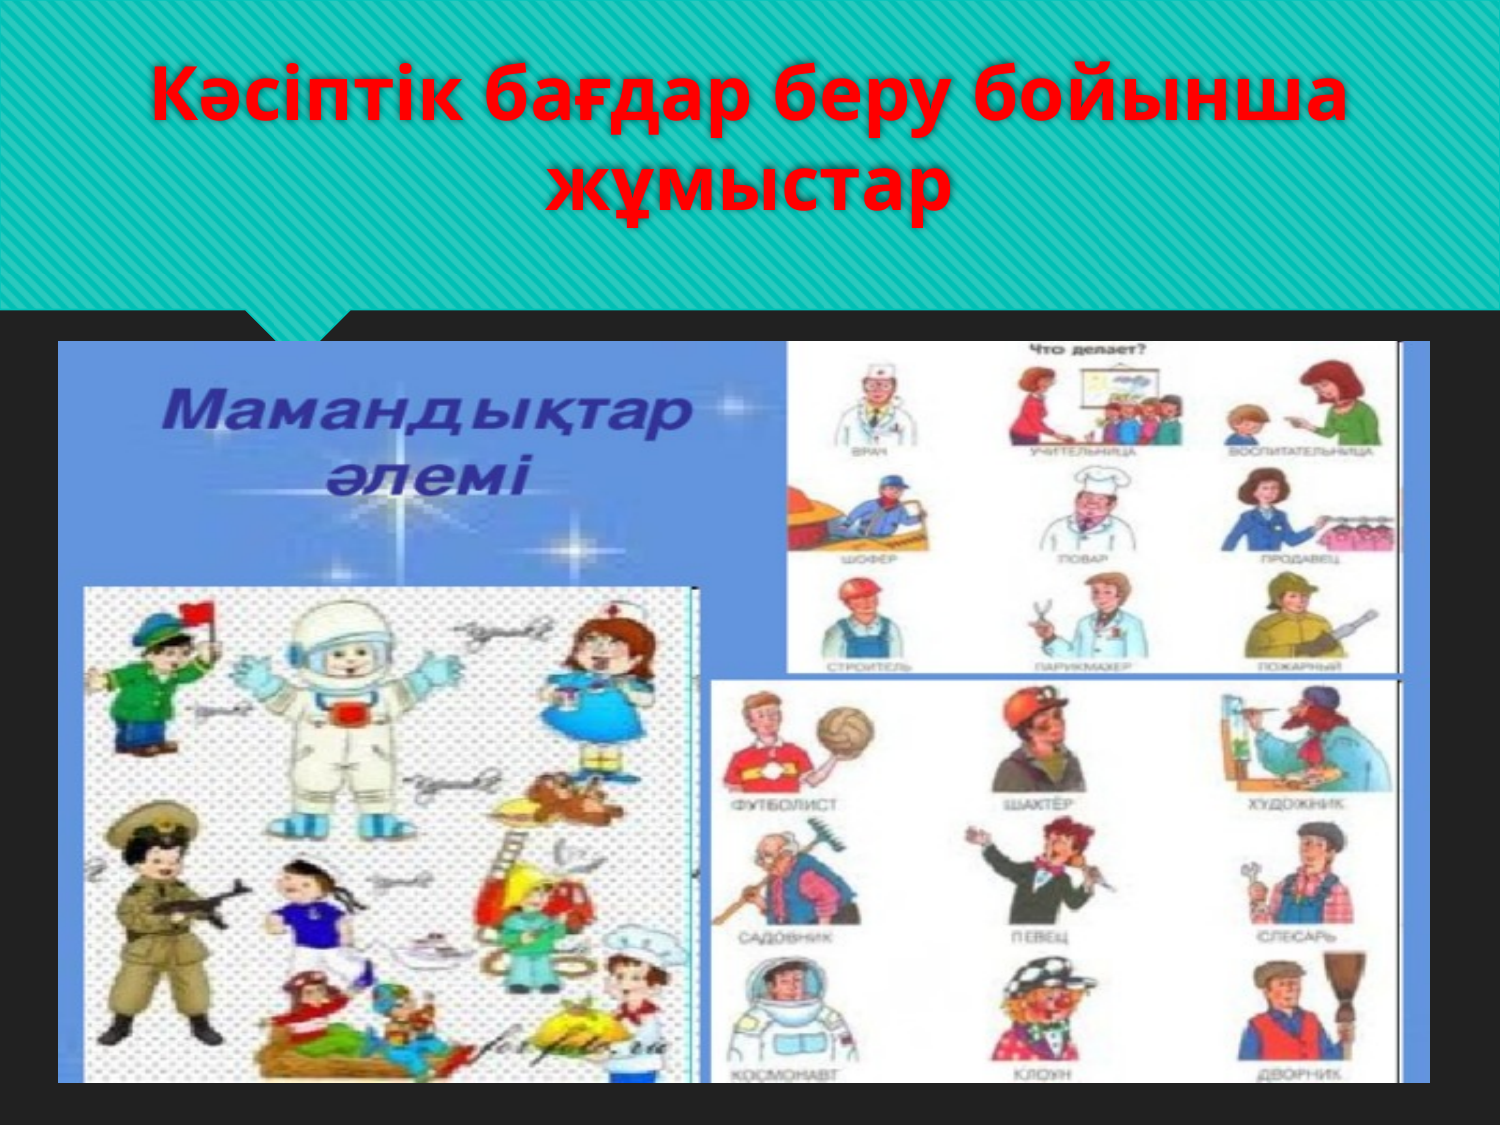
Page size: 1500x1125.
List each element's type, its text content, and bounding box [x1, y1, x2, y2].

title Кәсіптік бағдар беру бойынша жұмыстар [132, 58, 1368, 233]
picture [58, 341, 1430, 1083]
